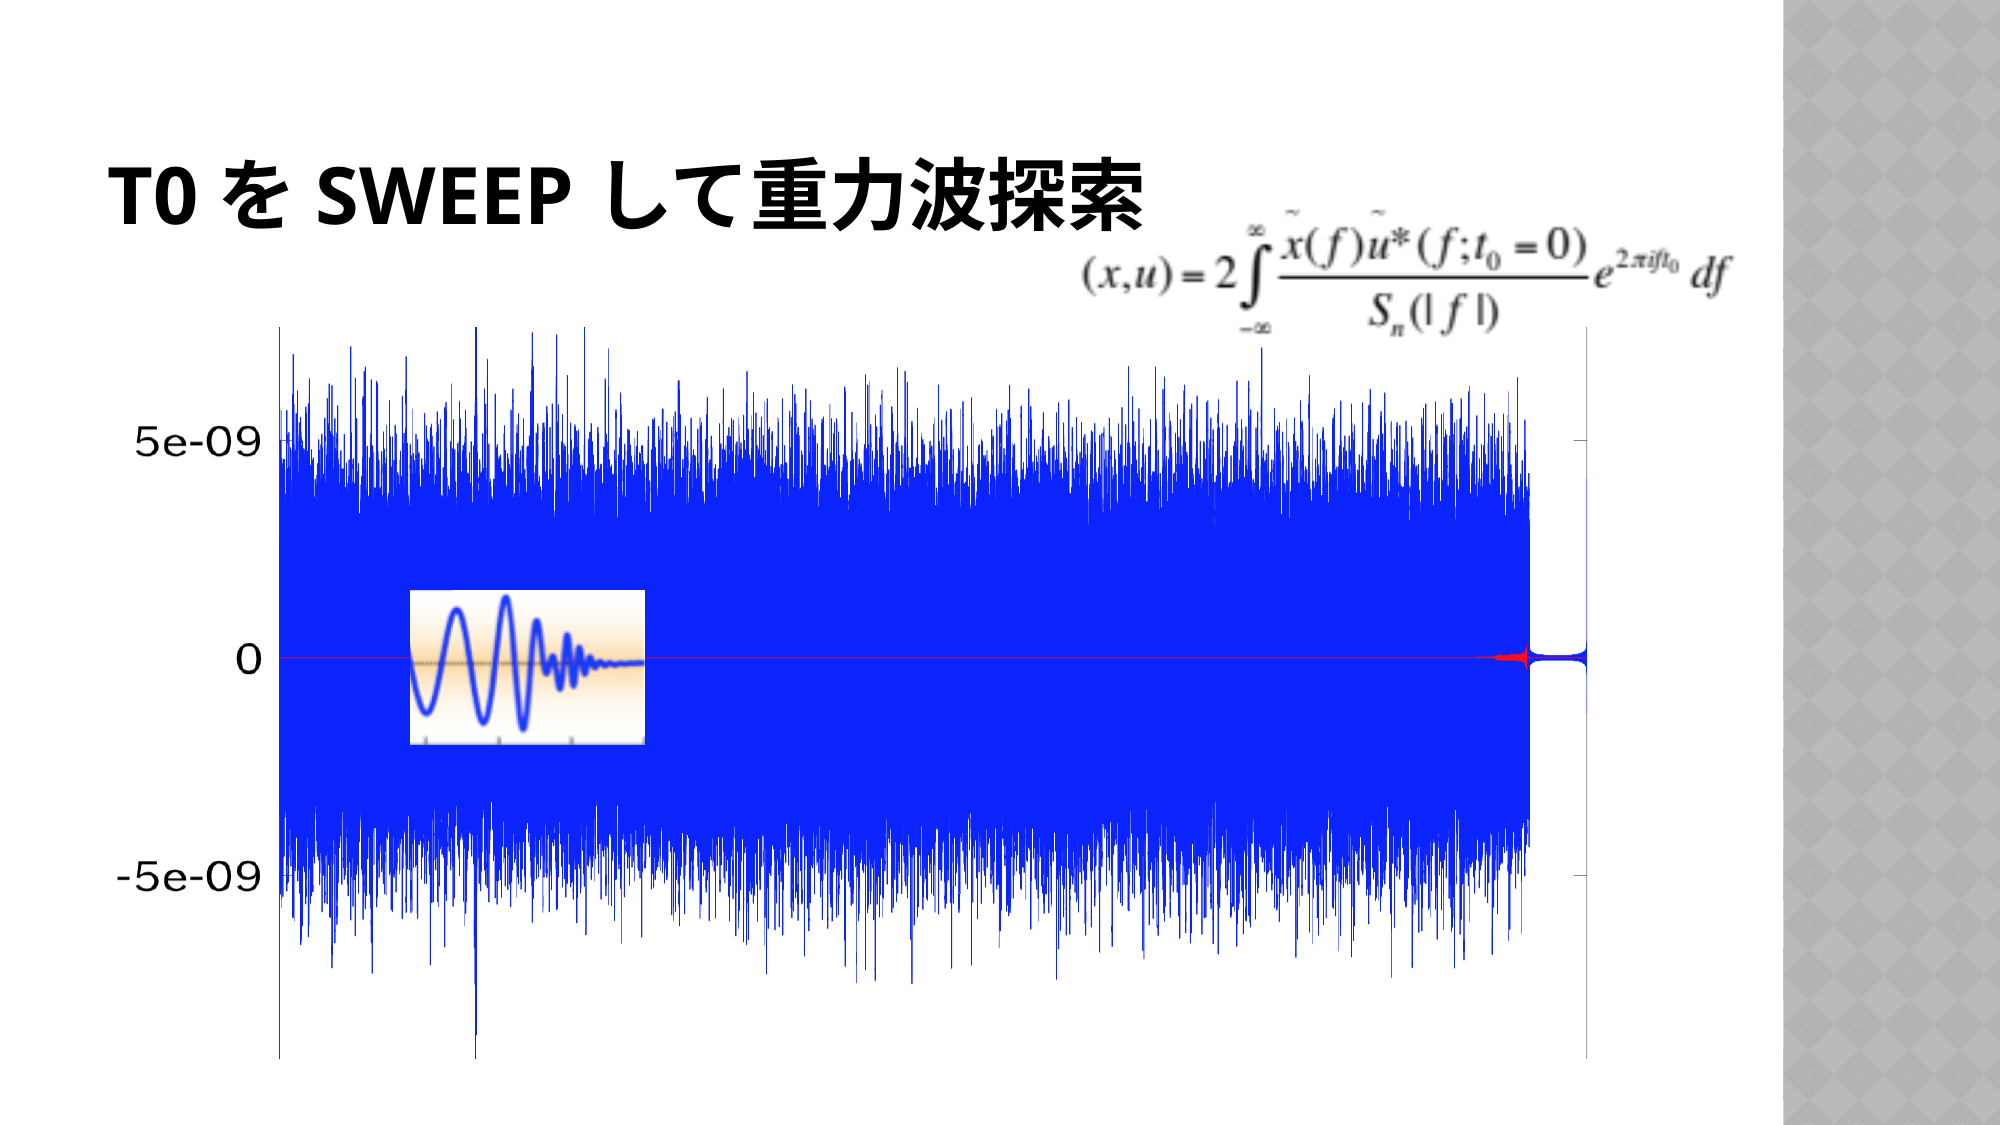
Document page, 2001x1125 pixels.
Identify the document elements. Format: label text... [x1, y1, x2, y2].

picture [410, 590, 645, 746]
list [99, 327, 1601, 1060]
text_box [1077, 188, 1737, 343]
title t0をsweepして重力波探索 [99, 52, 1684, 240]
